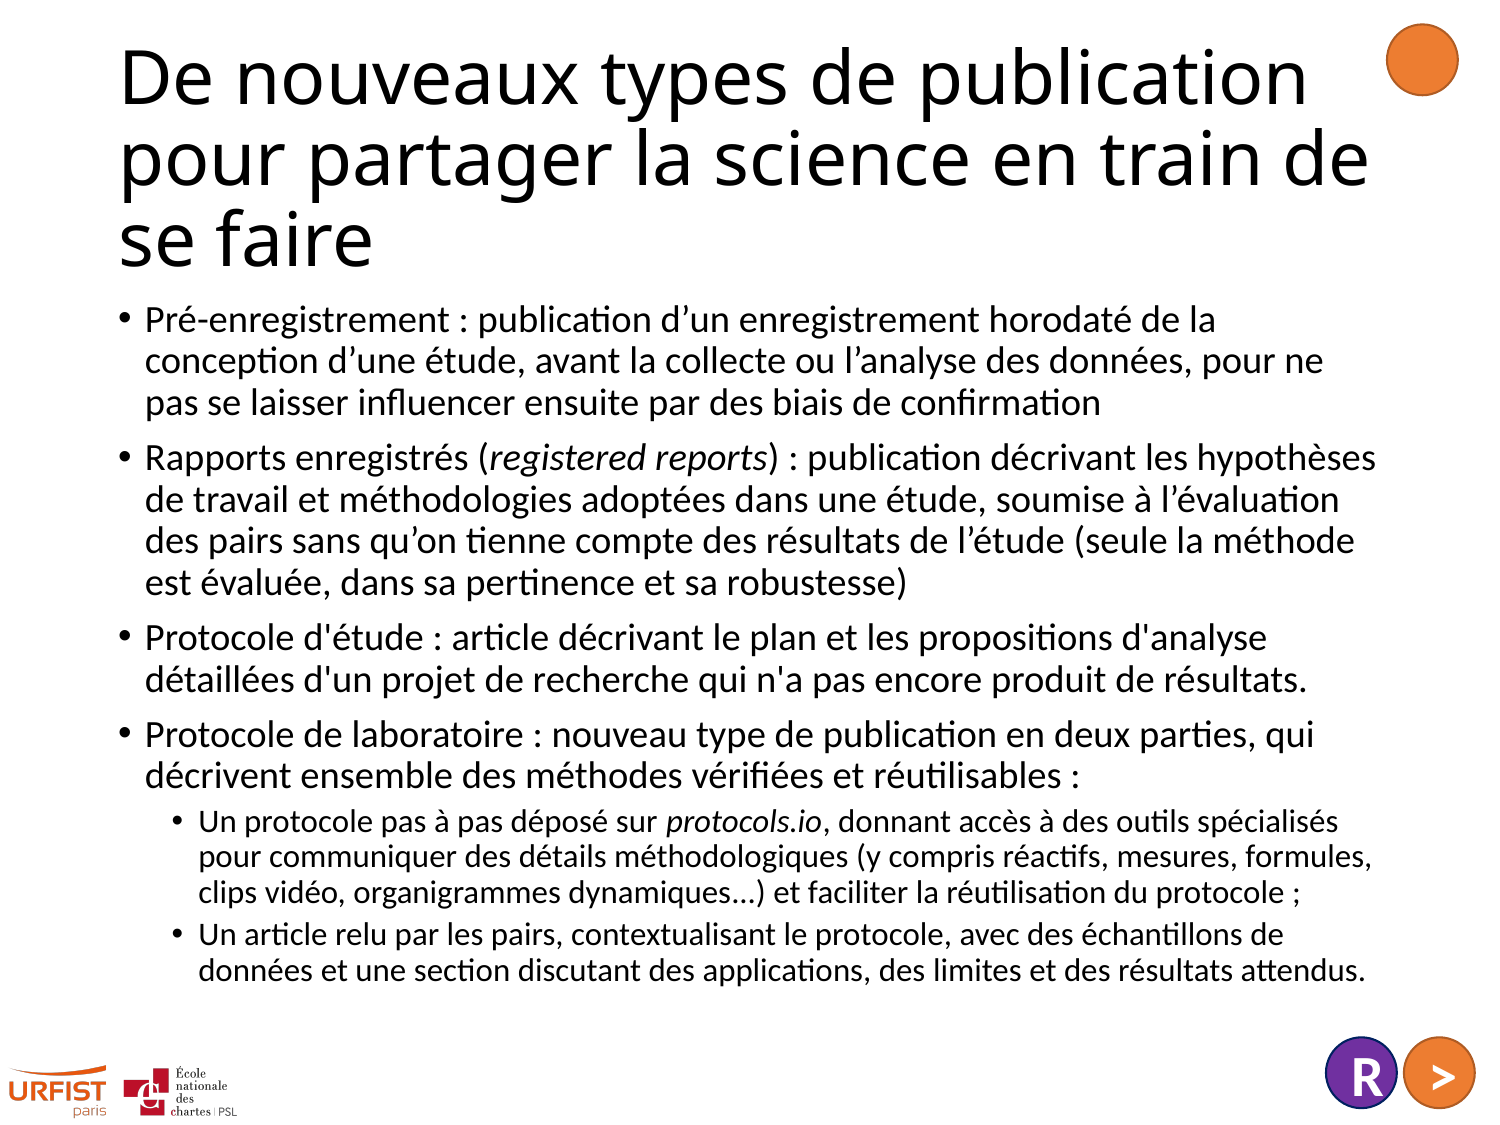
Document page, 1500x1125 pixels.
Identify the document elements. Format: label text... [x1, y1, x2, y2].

title De nouveaux types de publication pour partager la science en train de se faire [103, 59, 1397, 263]
list Pré-enregistrement : publication d’un enregistrement horodaté de la conception d’une étude, avant la collecte ou l’analyse des données, pour ne pas se laisser influencer ensuite par des biais de confirmation Rapports enregistrés (registered reports) : publication décrivant les hypothèses de travail et méthodologies adoptées dans une étude, soumise à l’évaluation des pairs sans qu’on tienne compte des résultats de l’étude (seule la méthode est évaluée, dans sa pertinence et sa robustesse) Protocole d'étude : article décrivant le plan et les propositions d'analyse détaillées d'un projet de recherche qui n'a pas encore produit de résultats. Protocole de laboratoire : nouveau type de publication en deux parties, qui décrivent ensemble des méthodes vérifiées et réutilisables : Un protocole pas à pas déposé sur protocols.io, donnant accès à des outils spécialisés pour communiquer des détails méthodologiques (y compris réactifs, mesures, formules, clips vidéo, organigrammes dynamiques...) et faciliter la réutilisation du protocole ; Un article relu par les pairs, contextualisant le protocole, avec des échantillons de données et une section discutant des applications, des limites et des résultats attendus. [103, 291, 1397, 1066]
text_box [1385, 23, 1459, 97]
text_box > [1402, 1036, 1476, 1110]
text_box R [1324, 1036, 1398, 1110]
picture [7, 1065, 239, 1121]
